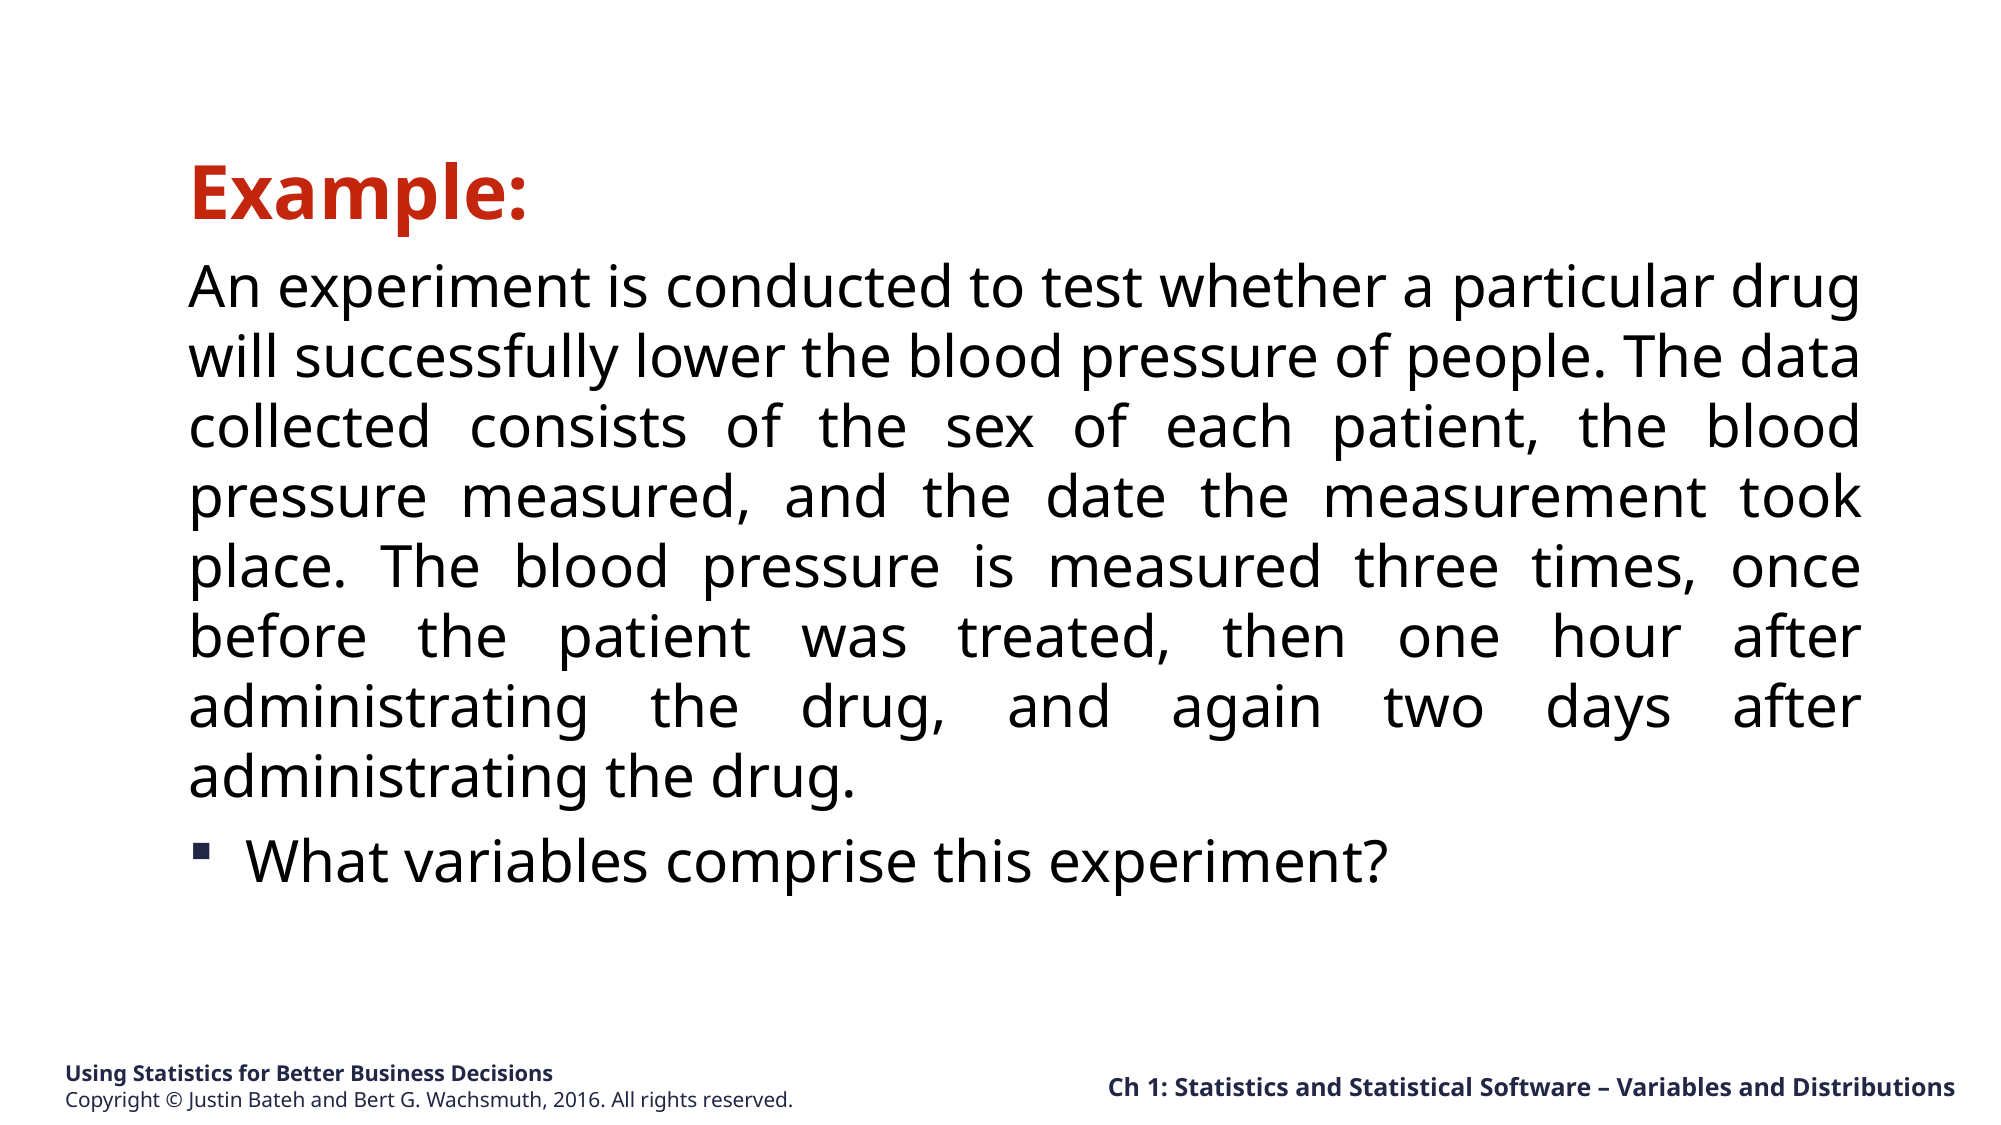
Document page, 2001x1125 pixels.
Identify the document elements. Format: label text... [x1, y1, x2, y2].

text_box Ch 1: Statistics and Statistical Software – Variables and Distributions [978, 1064, 1972, 1110]
list Example: An experiment is conducted to test whether a particular drug will successfully lower the blood pressure of people. The data collected consists of the sex of each patient, the blood pressure measured, and the date the measurement took place. The blood pressure is measured three times, once before the patient was treated, then one hour after administrating the drug, and again two days after administrating the drug. What variables comprise this experiment? [162, 137, 1878, 936]
